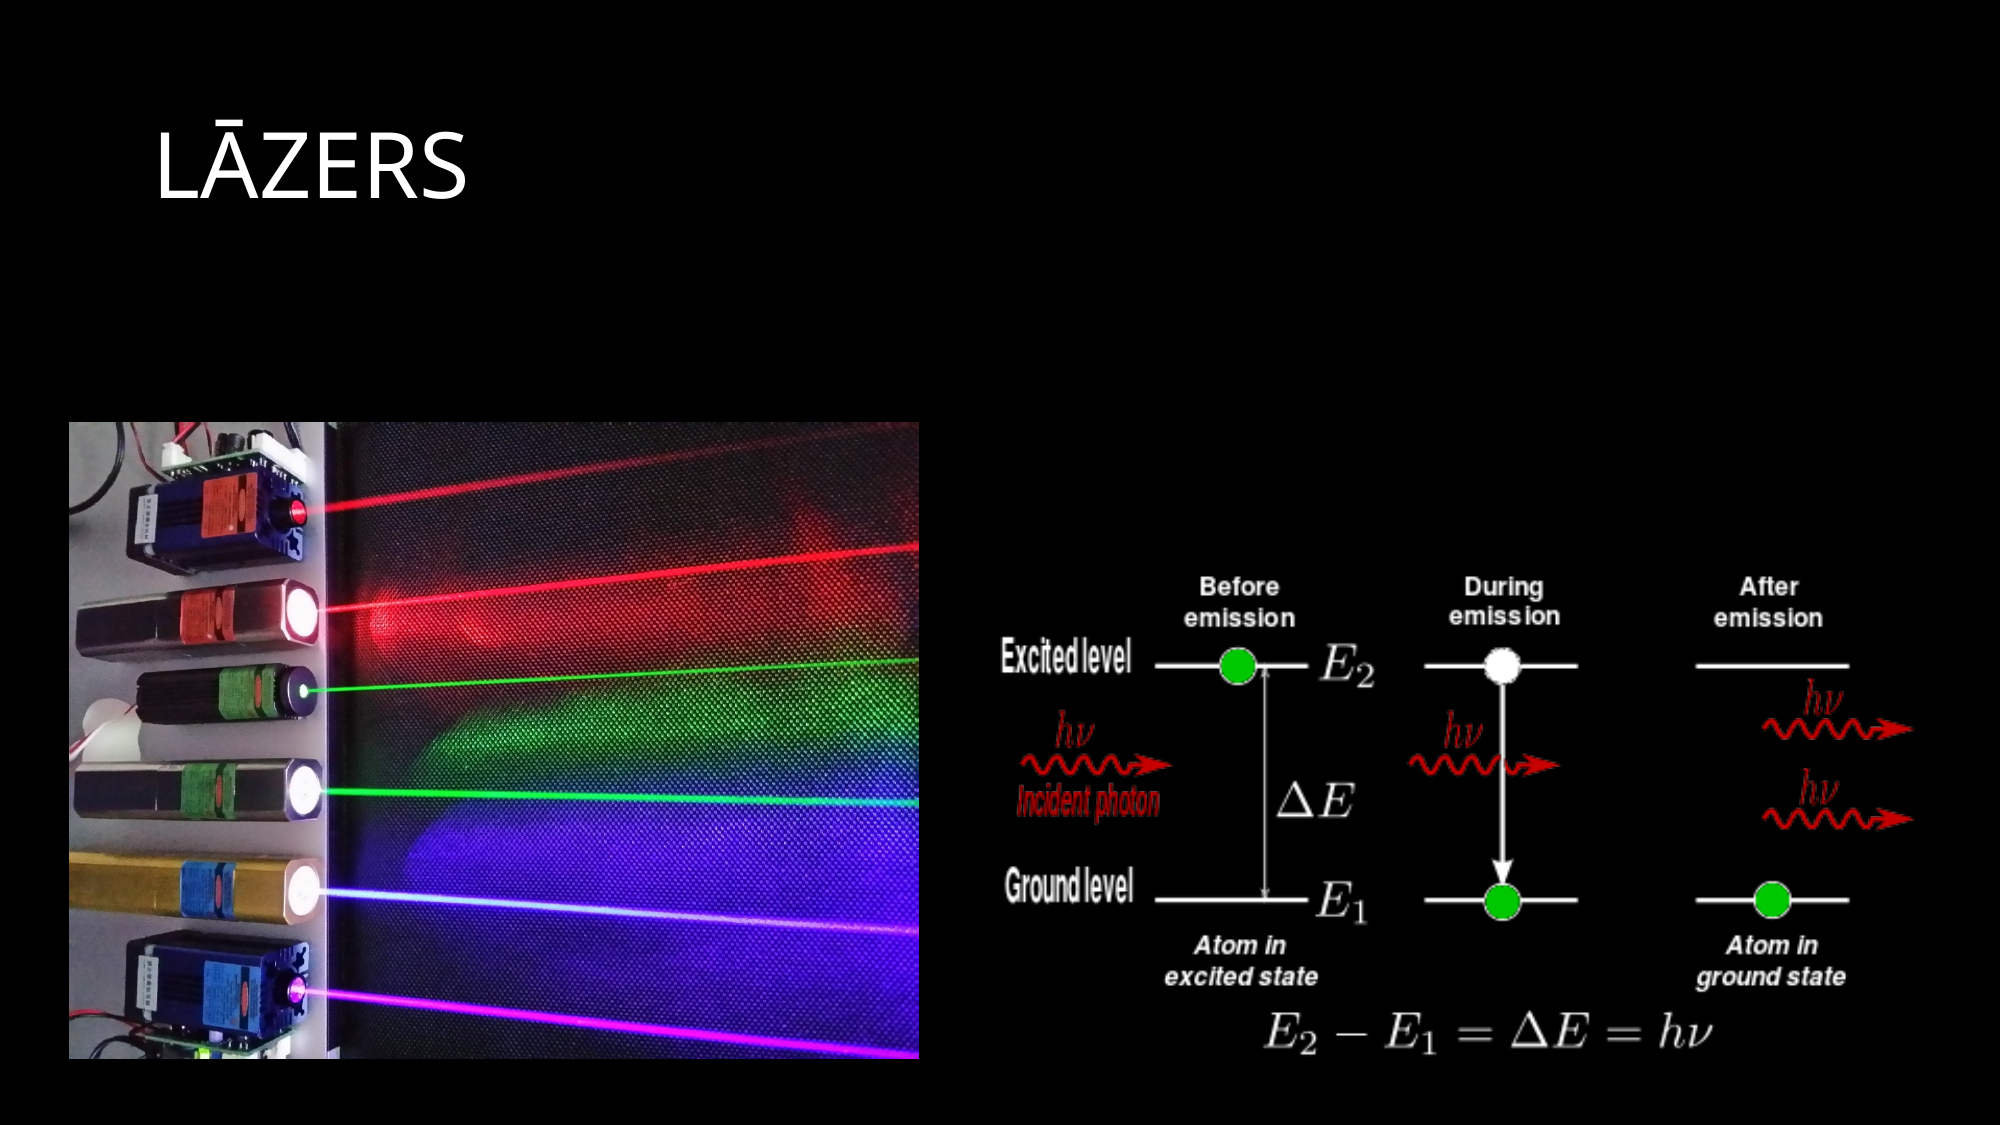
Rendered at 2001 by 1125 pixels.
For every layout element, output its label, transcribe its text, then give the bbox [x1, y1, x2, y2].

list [69, 422, 919, 1060]
picture [999, 573, 1917, 1060]
title LĀZERS [137, 59, 1863, 278]
